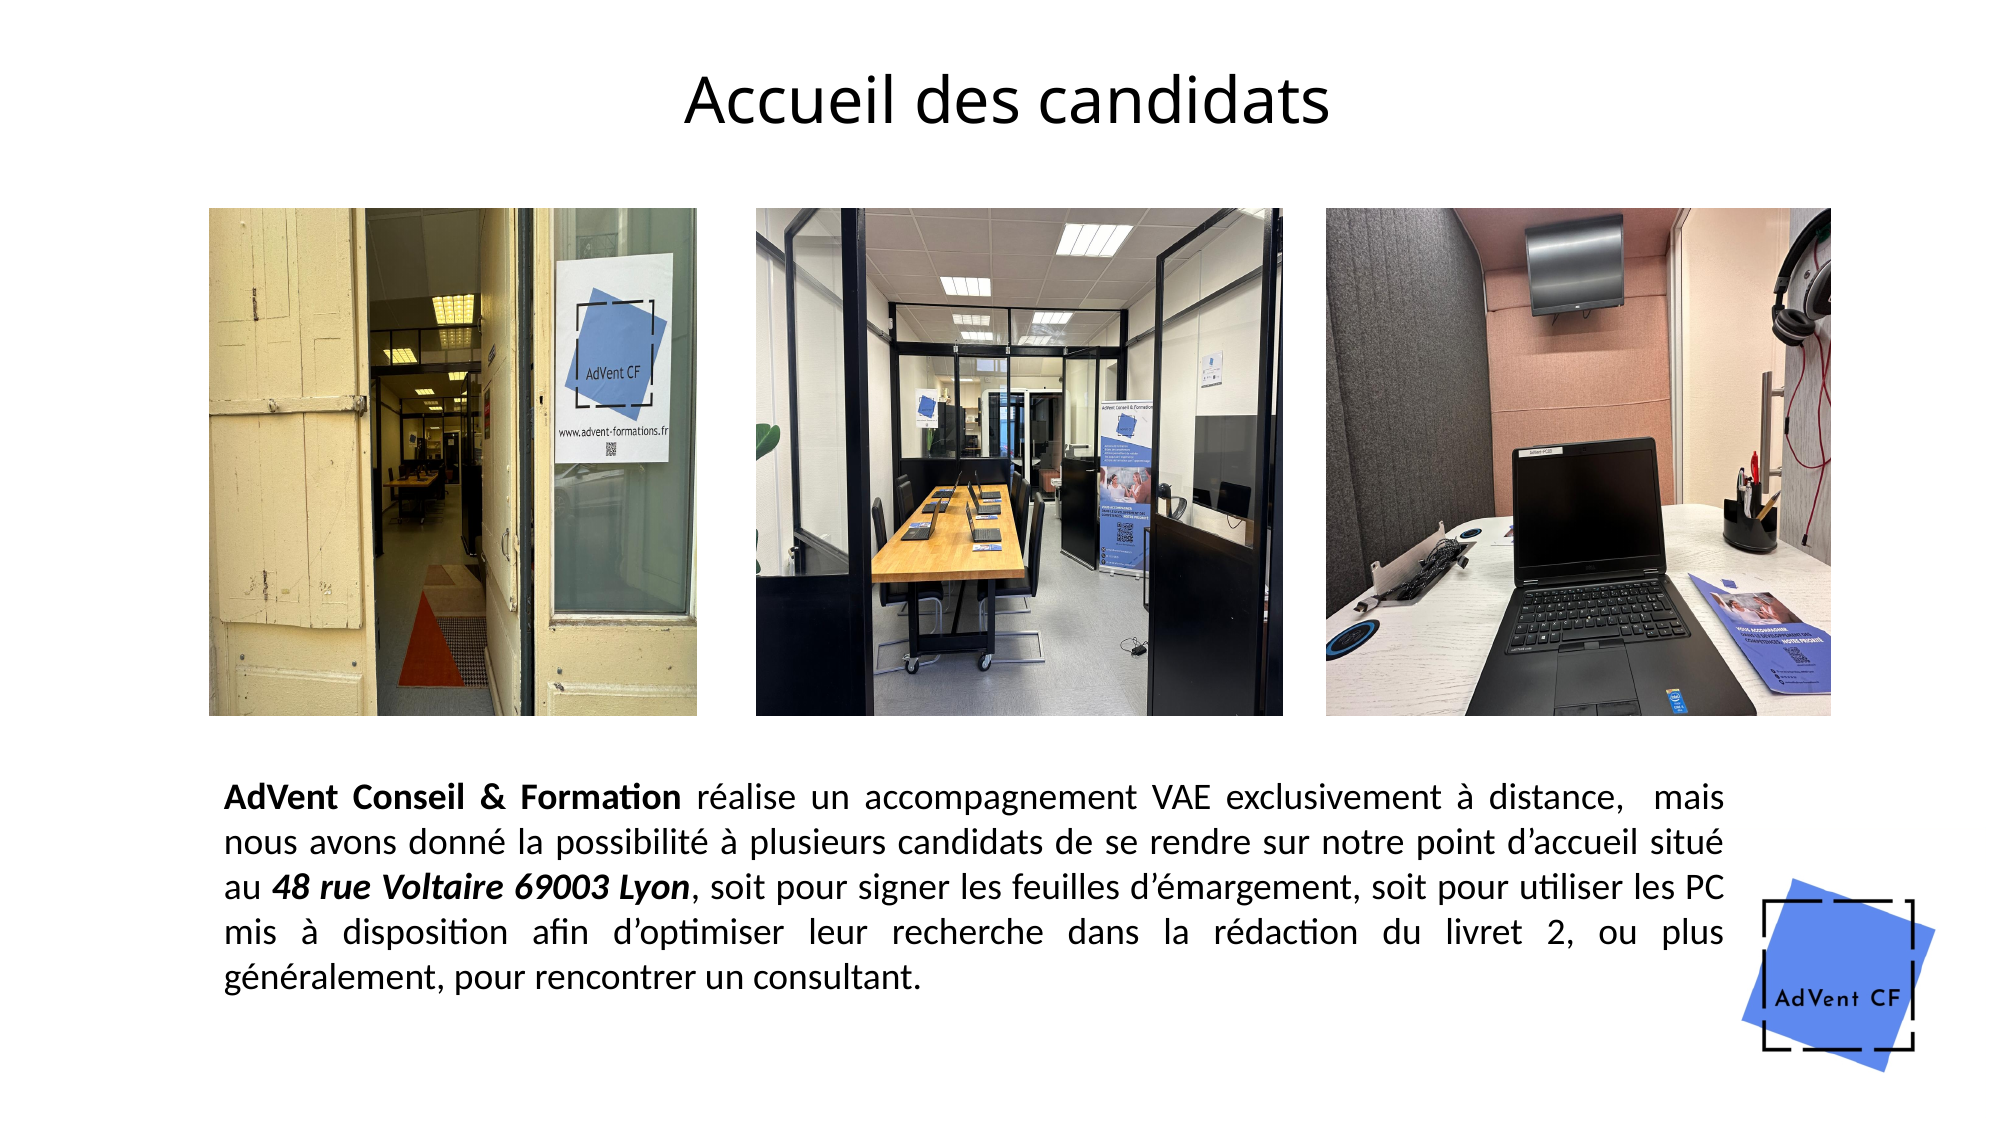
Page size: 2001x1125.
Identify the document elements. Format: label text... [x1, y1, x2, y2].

picture [1695, 827, 1986, 1118]
picture [756, 208, 1283, 717]
picture [1326, 208, 1831, 717]
text_box AdVent Conseil & Formation réalise un accompagnement VAE exclusivement à distance, mais nous avons donné la possibilité à plusieurs candidats de se rendre sur notre point d’accueil situé au 48 rue Voltaire 69003 Lyon, soit pour signer les feuilles d’émargement, soit pour utiliser les PC mis à disposition afin d’optimiser leur recherche dans la rédaction du livret 2, ou plus généralement, pour rencontrer un consultant. [209, 764, 1741, 1005]
chart [209, 208, 697, 717]
title Accueil des candidats [137, 59, 1863, 198]
